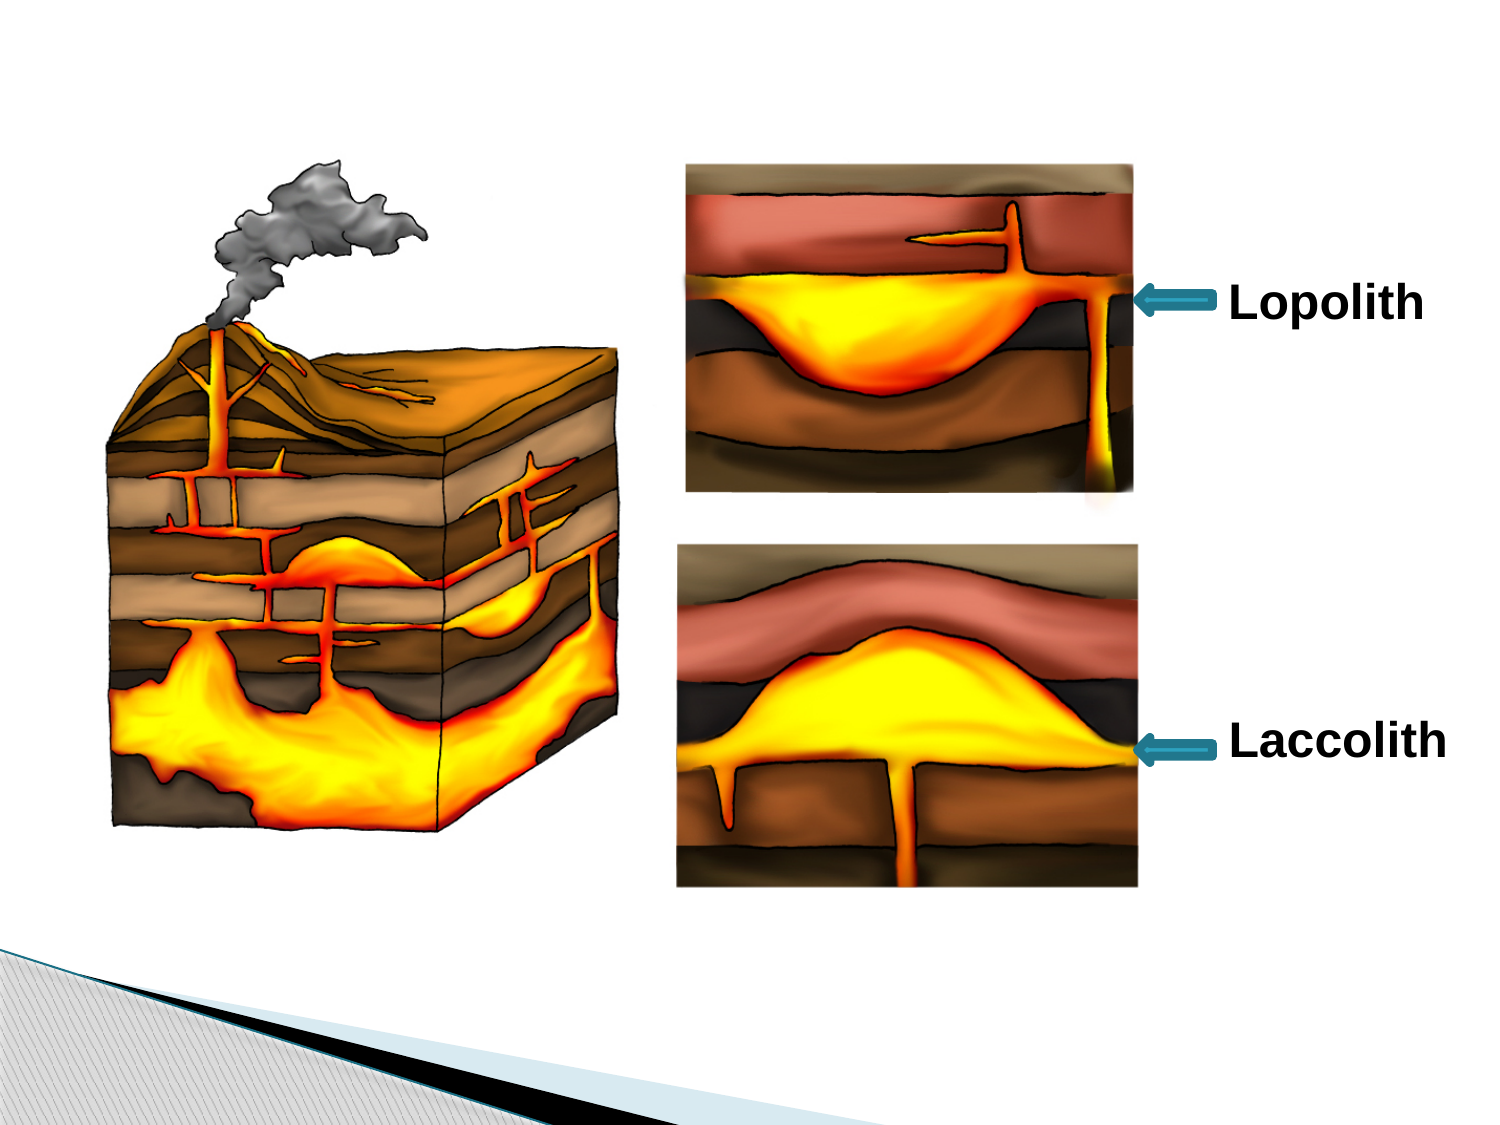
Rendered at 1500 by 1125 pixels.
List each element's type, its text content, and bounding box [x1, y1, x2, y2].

picture [49, 112, 1187, 938]
text_box Laccolith [1213, 699, 1463, 775]
text_box Lopolith [1213, 262, 1441, 338]
text_box [1192, 289, 1217, 311]
text_box [1192, 739, 1217, 761]
